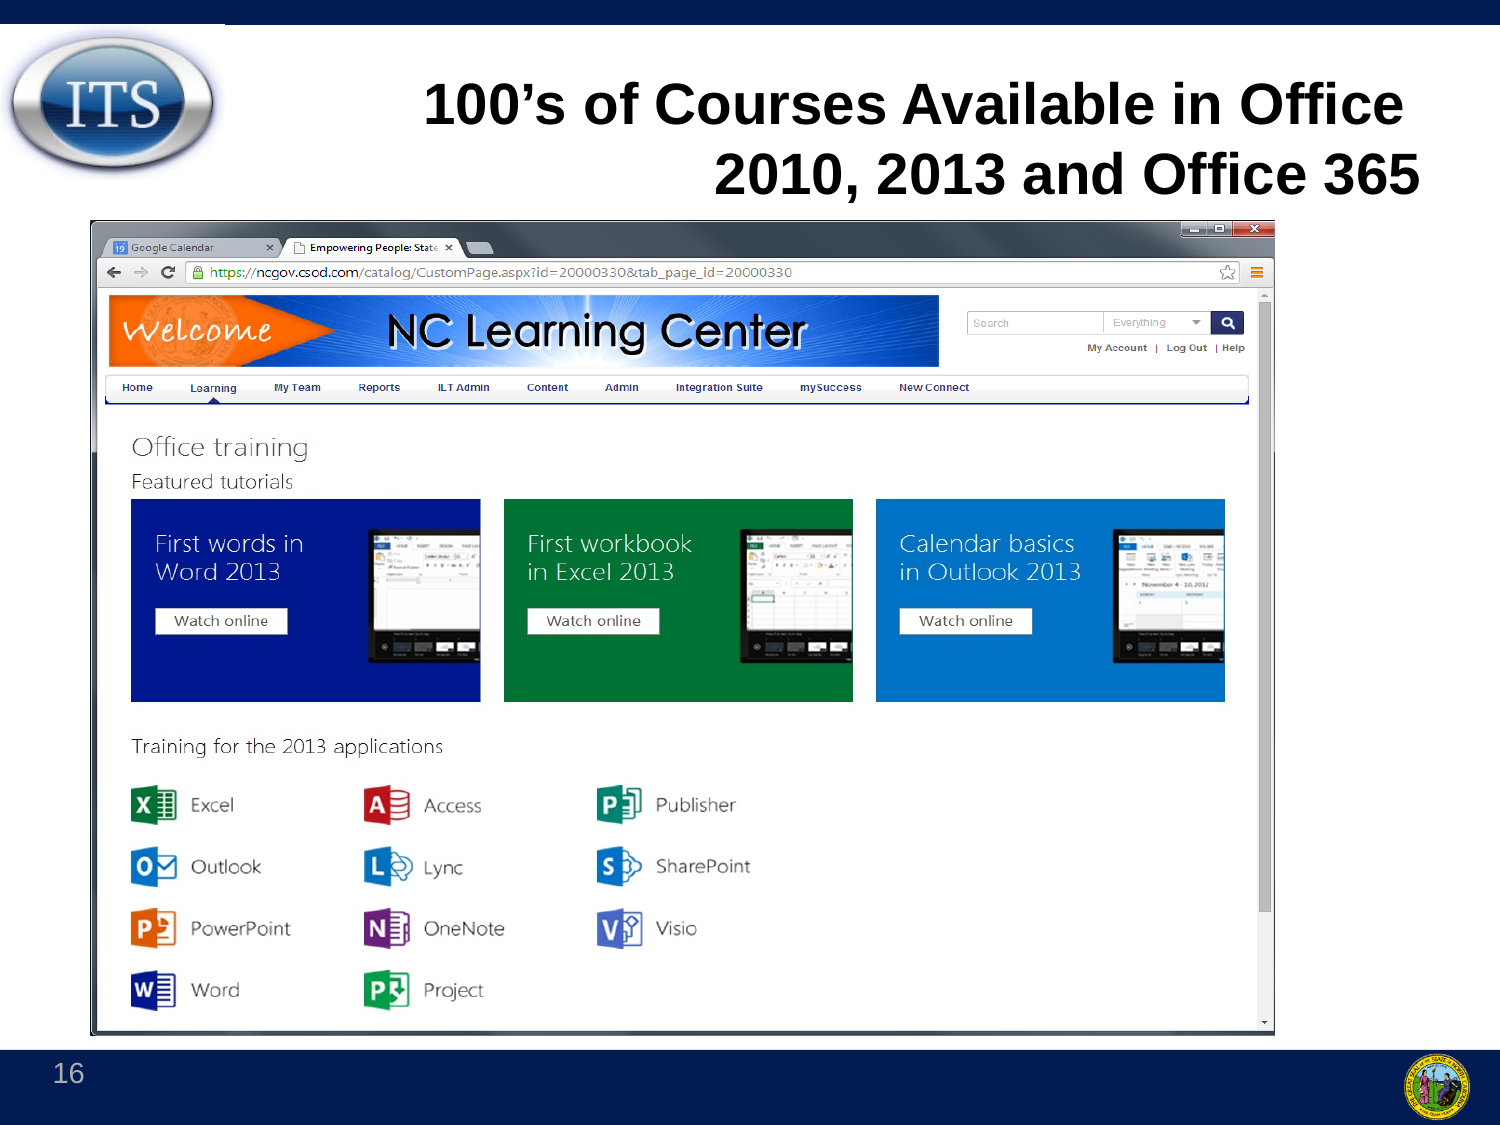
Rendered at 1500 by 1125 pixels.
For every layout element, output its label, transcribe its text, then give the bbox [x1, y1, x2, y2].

title 100’s of Courses Available in Office 2010, 2013 and Office 365 [62, 37, 1438, 235]
picture [1400, 1051, 1475, 1125]
picture [90, 220, 1276, 1036]
picture [0, 24, 225, 180]
slide_number 16 [37, 1046, 151, 1125]
